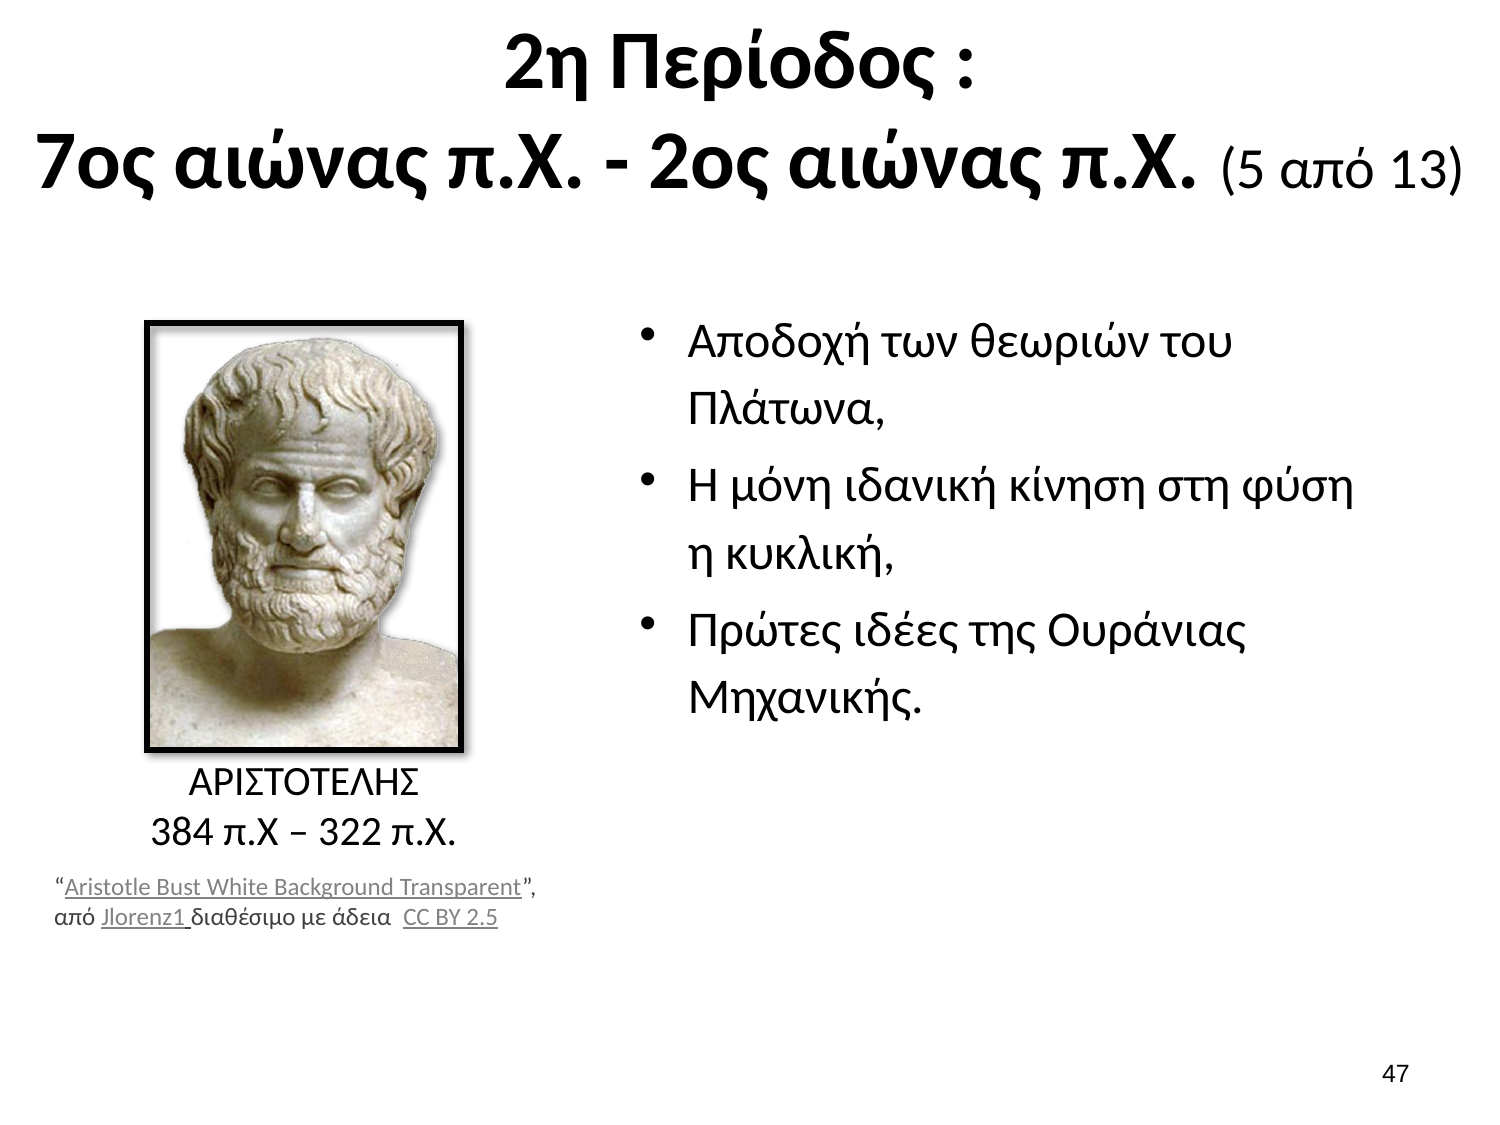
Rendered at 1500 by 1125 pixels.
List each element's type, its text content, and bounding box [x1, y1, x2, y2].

text_box ΑΡΙΣΤΟΤΕΛΗΣ 384 π.Χ – 322 π.Χ. [114, 746, 493, 862]
title 2η Περίοδος : 7ος αιώνας π.Χ. - 2ος αιώνας π.Χ. (5 από 13) [0, 30, 1500, 180]
text_box “Aristotle Bust White Background Transparent”, από Jlorenz1 διαθέσιμο με άδεια CC BY 2.5 [39, 862, 569, 938]
picture [149, 326, 458, 748]
slide_number 46 [1074, 1042, 1425, 1103]
list Αποδοχή των θεωριών του Πλάτωνα, Η μόνη ιδανική κίνηση στη φύση η κυκλική, Πρώτες ιδέες της Ουράνιας Μηχανικής. [608, 293, 1388, 781]
